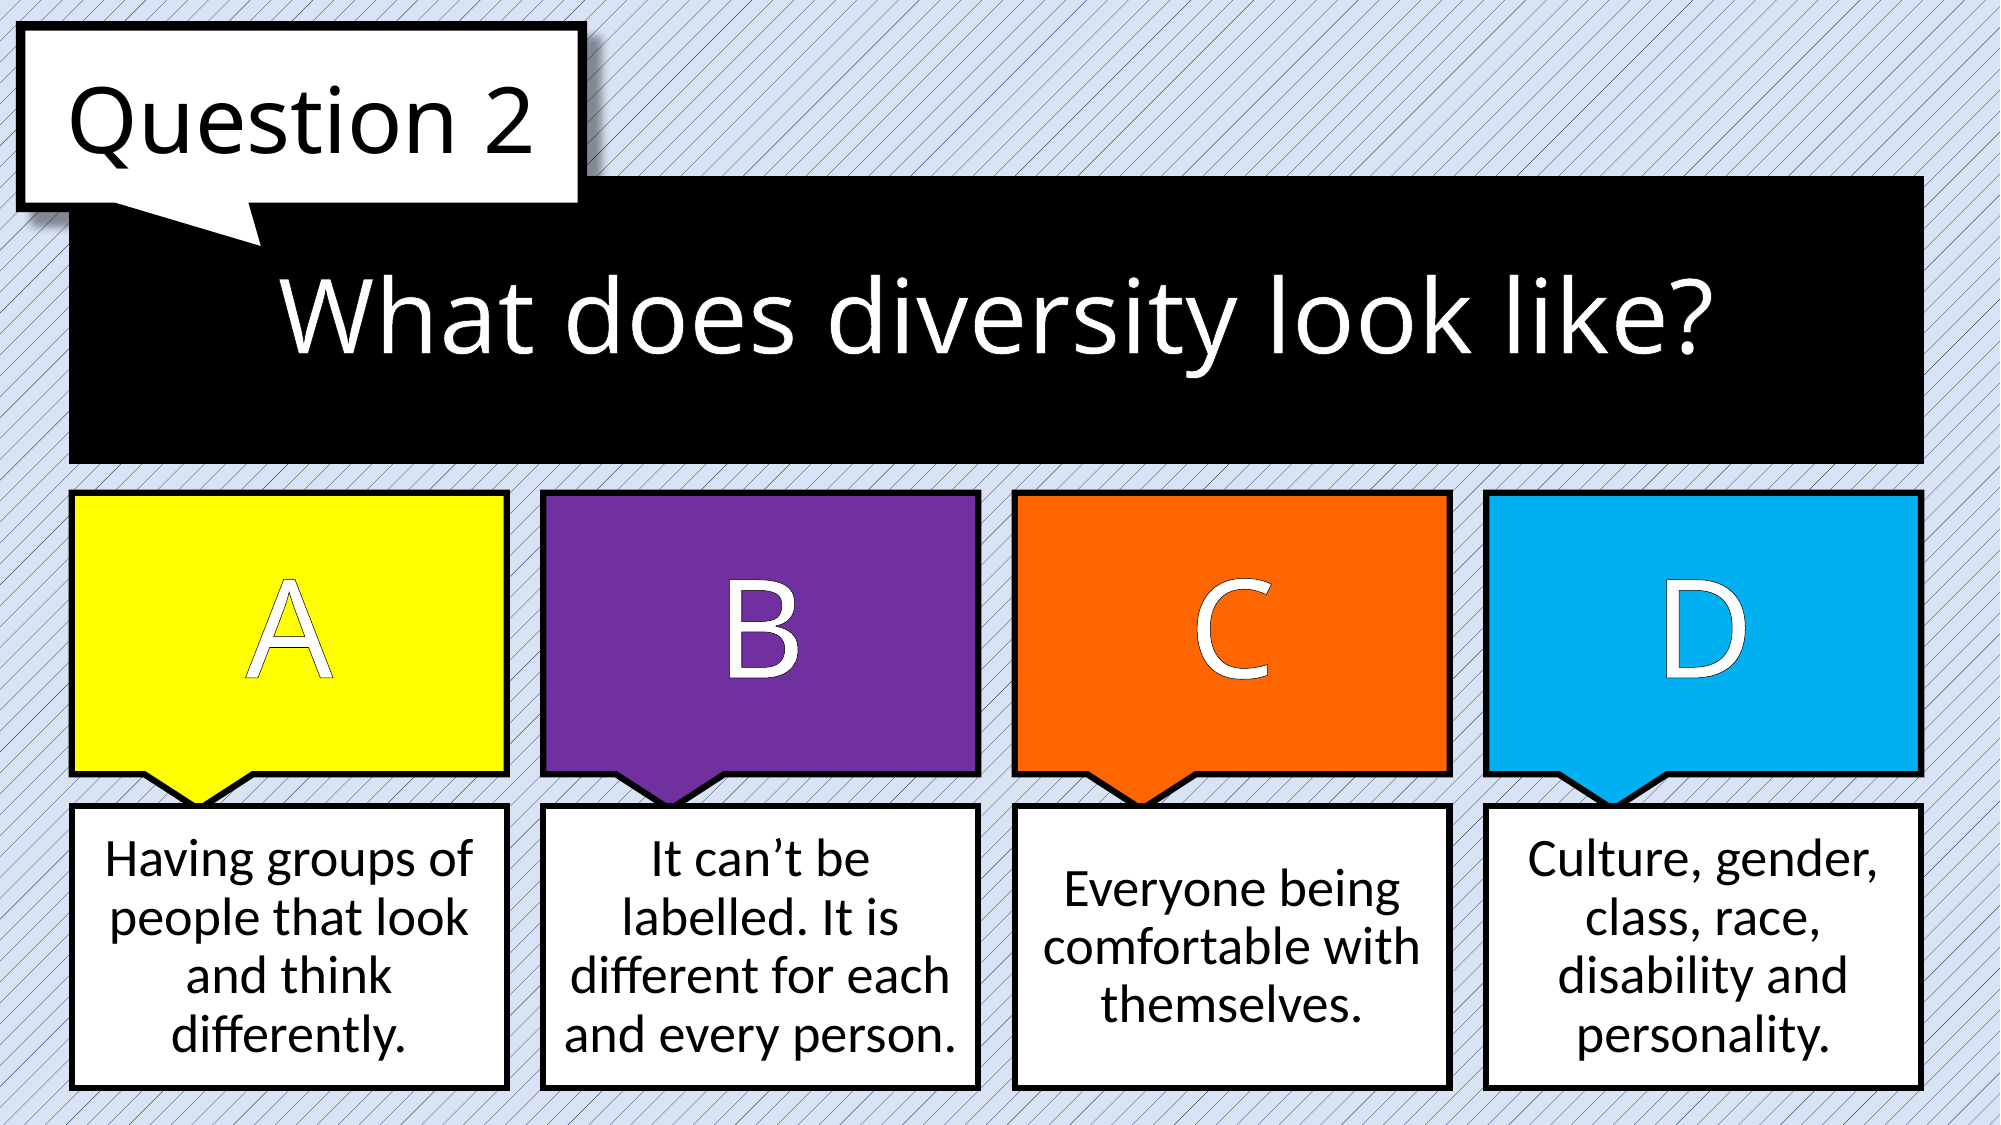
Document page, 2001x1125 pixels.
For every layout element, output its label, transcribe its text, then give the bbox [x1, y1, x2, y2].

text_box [71, 178, 1922, 1089]
text_box Question 2 [19, 24, 584, 209]
